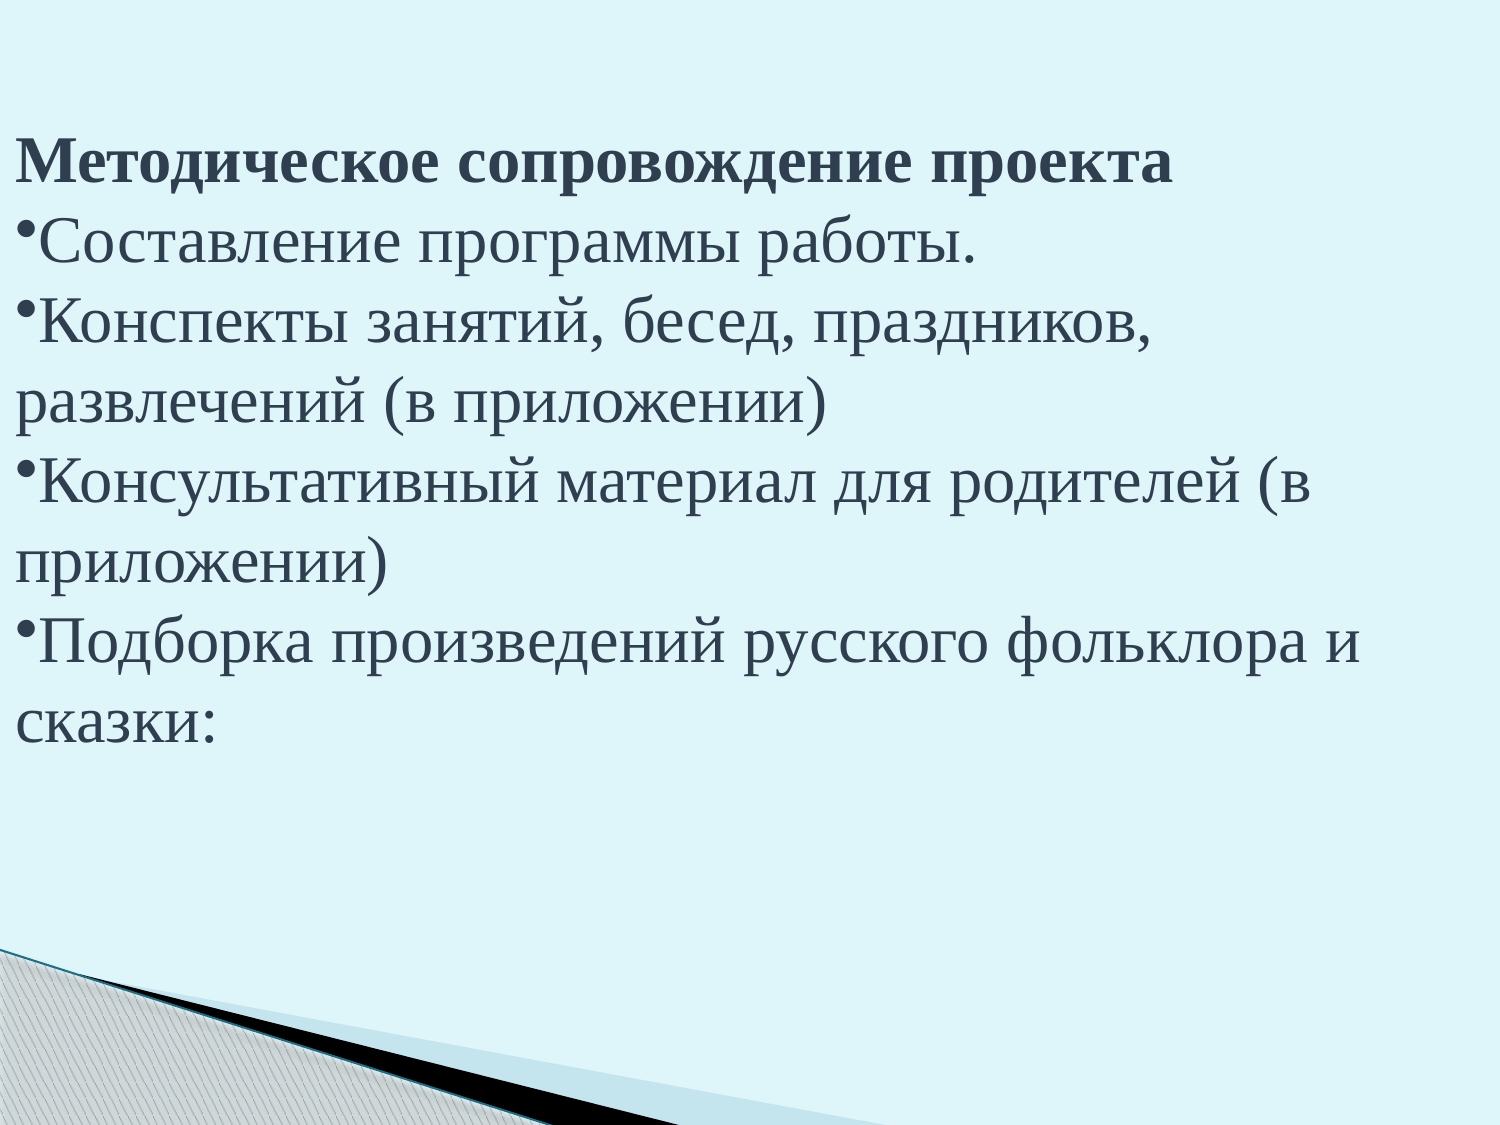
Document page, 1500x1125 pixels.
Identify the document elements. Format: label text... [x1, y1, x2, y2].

text_box Методическое сопровождение проекта Составление программы работы. Конспекты занятий, бесед, праздников, развлечений (в приложении) Консультативный материал для родителей (в приложении) Подборка произведений русского фольклора и сказки: [0, 108, 1500, 764]
